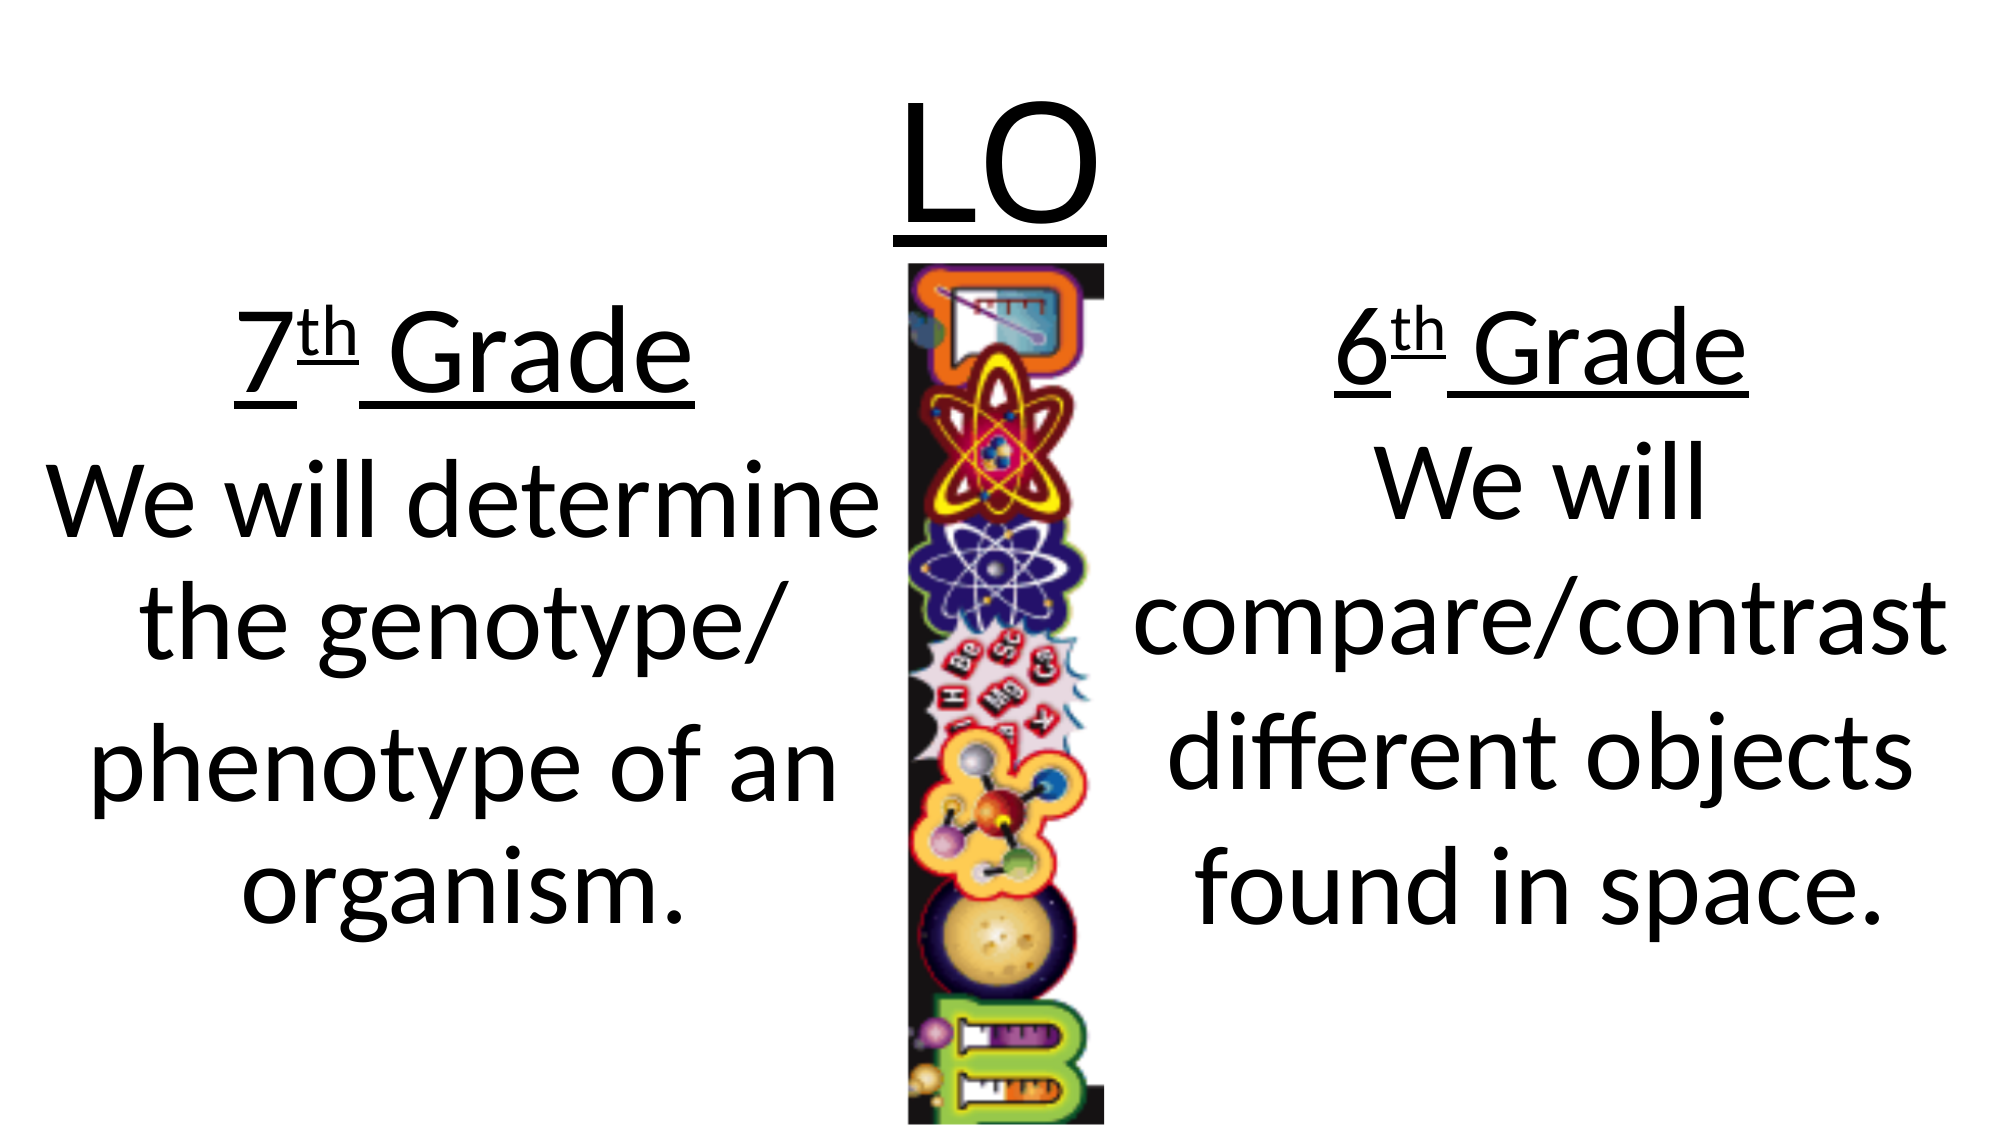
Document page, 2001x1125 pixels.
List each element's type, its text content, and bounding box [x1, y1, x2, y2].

text_box 6th Grade We will compare/contrast different objects found in space. [1105, 264, 2000, 954]
picture [574, 264, 1438, 1124]
list 7th Grade We will determine the genotype/ phenotype of an organism. [11, 277, 907, 1014]
title LO [137, 59, 1863, 277]
